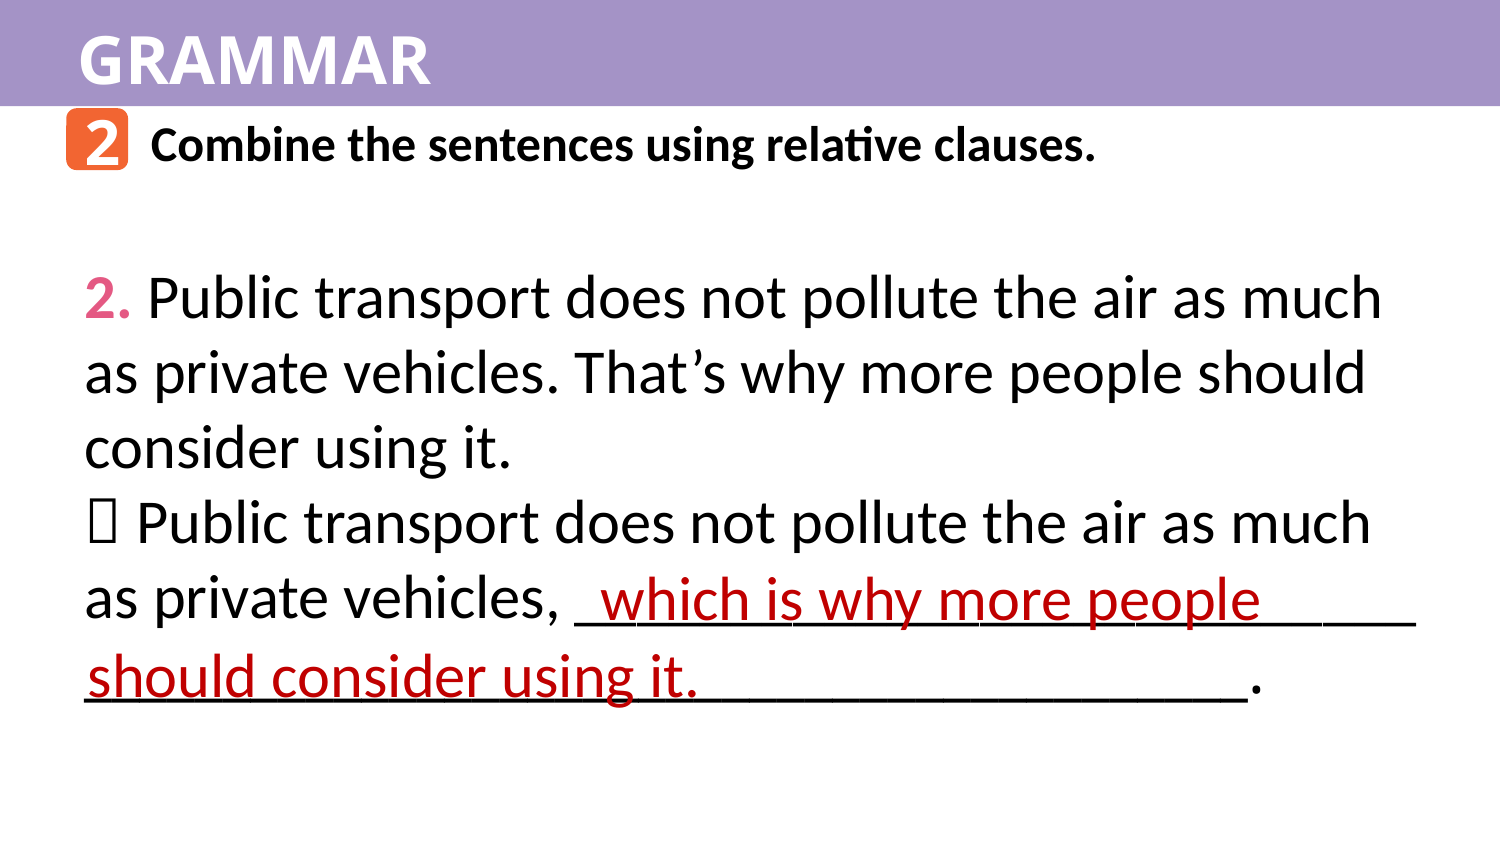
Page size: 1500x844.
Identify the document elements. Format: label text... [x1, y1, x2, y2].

text_box should consider using it. [72, 627, 823, 717]
text_box [65, 110, 69, 169]
text_box 2 [69, 95, 126, 185]
text_box [126, 110, 130, 168]
text_box which is why more people [585, 550, 1390, 641]
text_box [0, 0, 1500, 107]
text_box 2. Public transport does not pollute the air as much as private vehicles. That’s why more people should consider using it.  Public transport does not pollute the air as much as private vehicles, ___________________________ __________________________________________. [69, 248, 1446, 714]
text_box GRAMMAR [62, 10, 625, 105]
text_box Combine the sentences using relative clauses. [136, 104, 1421, 180]
